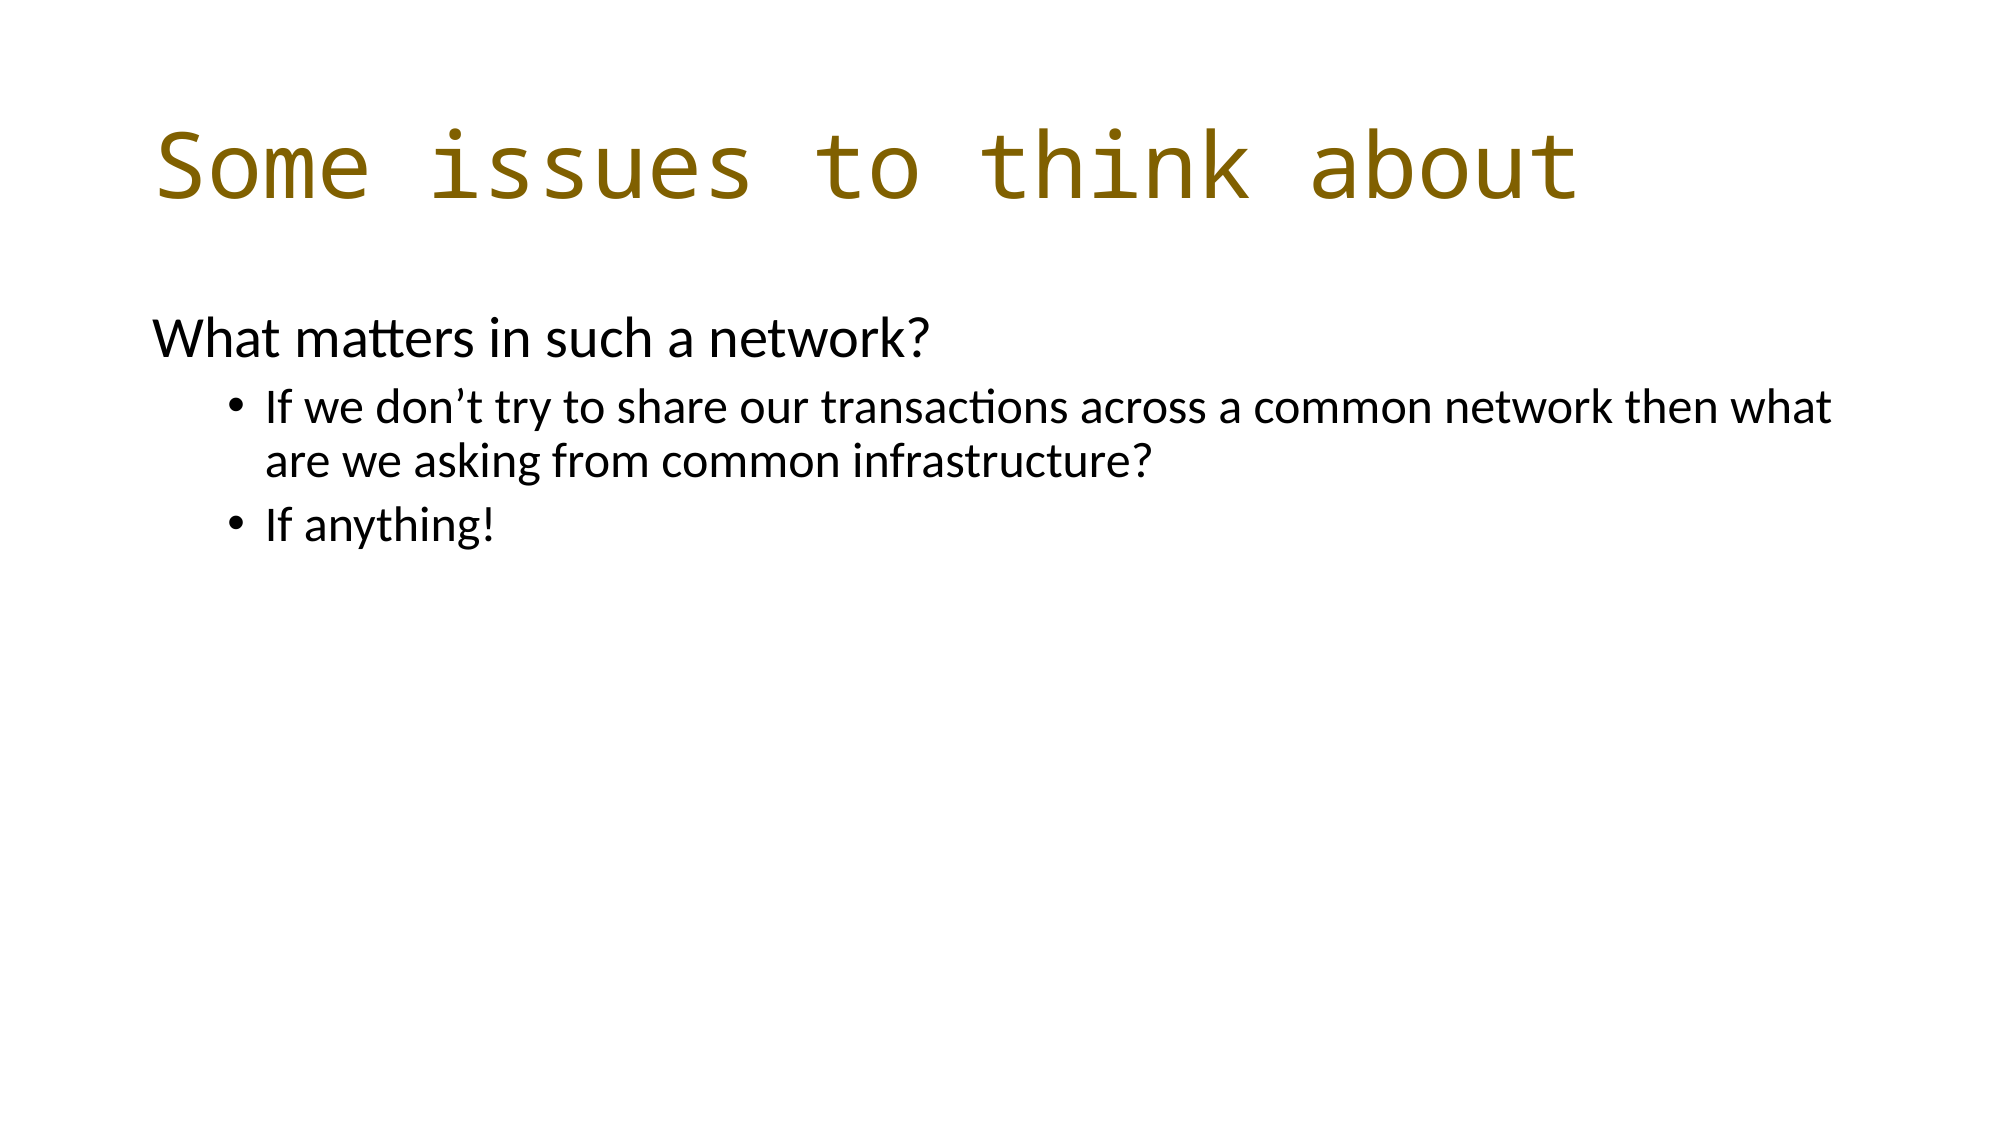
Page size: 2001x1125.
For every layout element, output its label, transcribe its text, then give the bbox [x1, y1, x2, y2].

title Some issues to think about [137, 59, 1863, 278]
list What matters in such a network? If we don’t try to share our transactions across a common network then what are we asking from common infrastructure? If anything! [137, 299, 1863, 1014]
